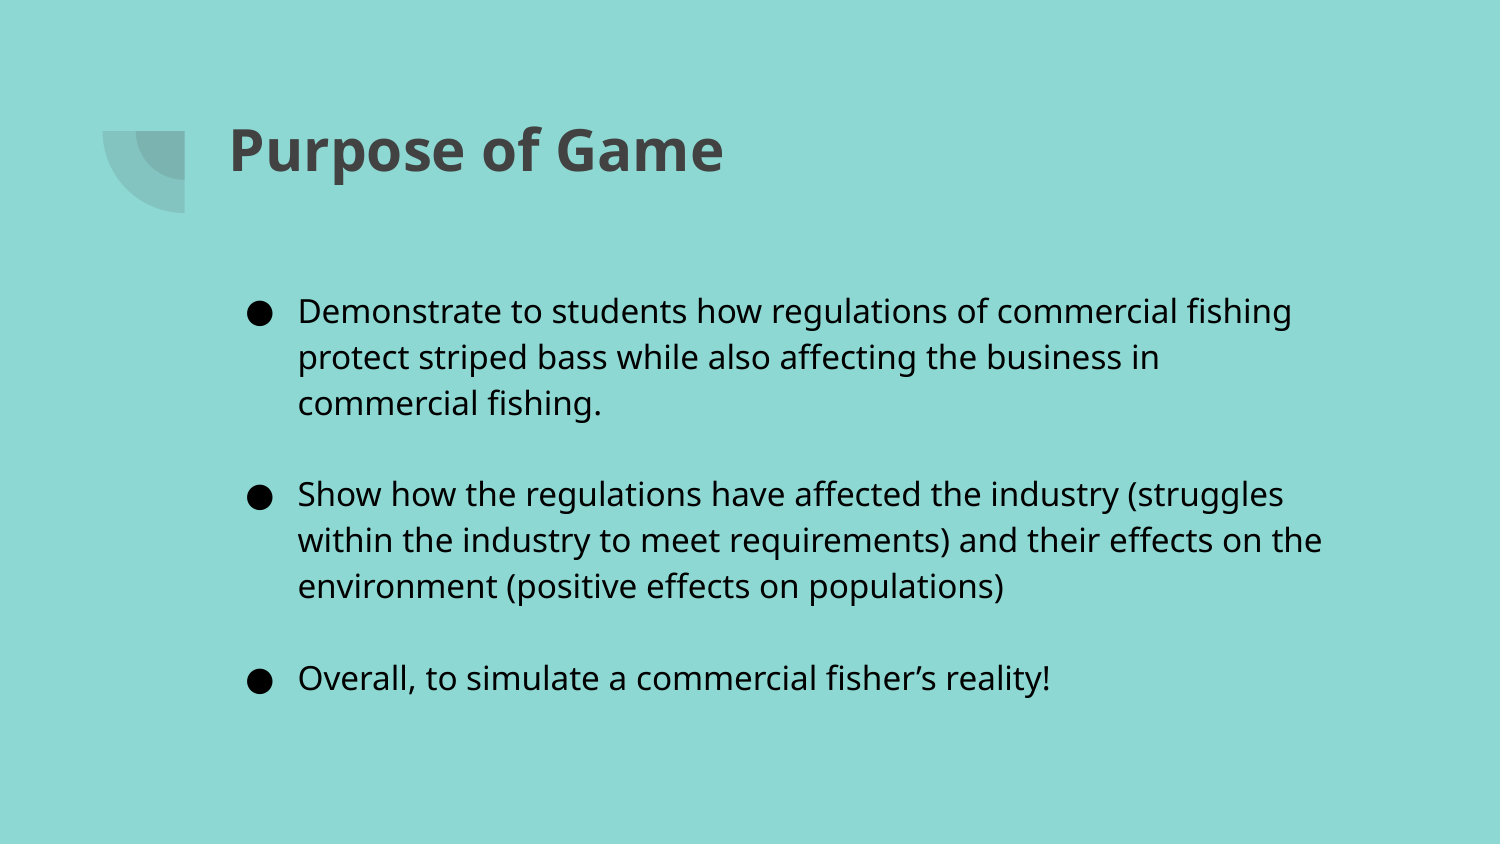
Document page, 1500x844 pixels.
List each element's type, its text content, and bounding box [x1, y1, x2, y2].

list Demonstrate to students how regulations of commercial fishing protect striped bass while also affecting the business in commercial fishing. Show how the regulations have affected the industry (struggles within the industry to meet requirements) and their effects on the environment (positive effects on populations) Overall, to simulate a commercial fisher’s reality! [207, 269, 1361, 686]
title Purpose of Game [213, 98, 1368, 263]
